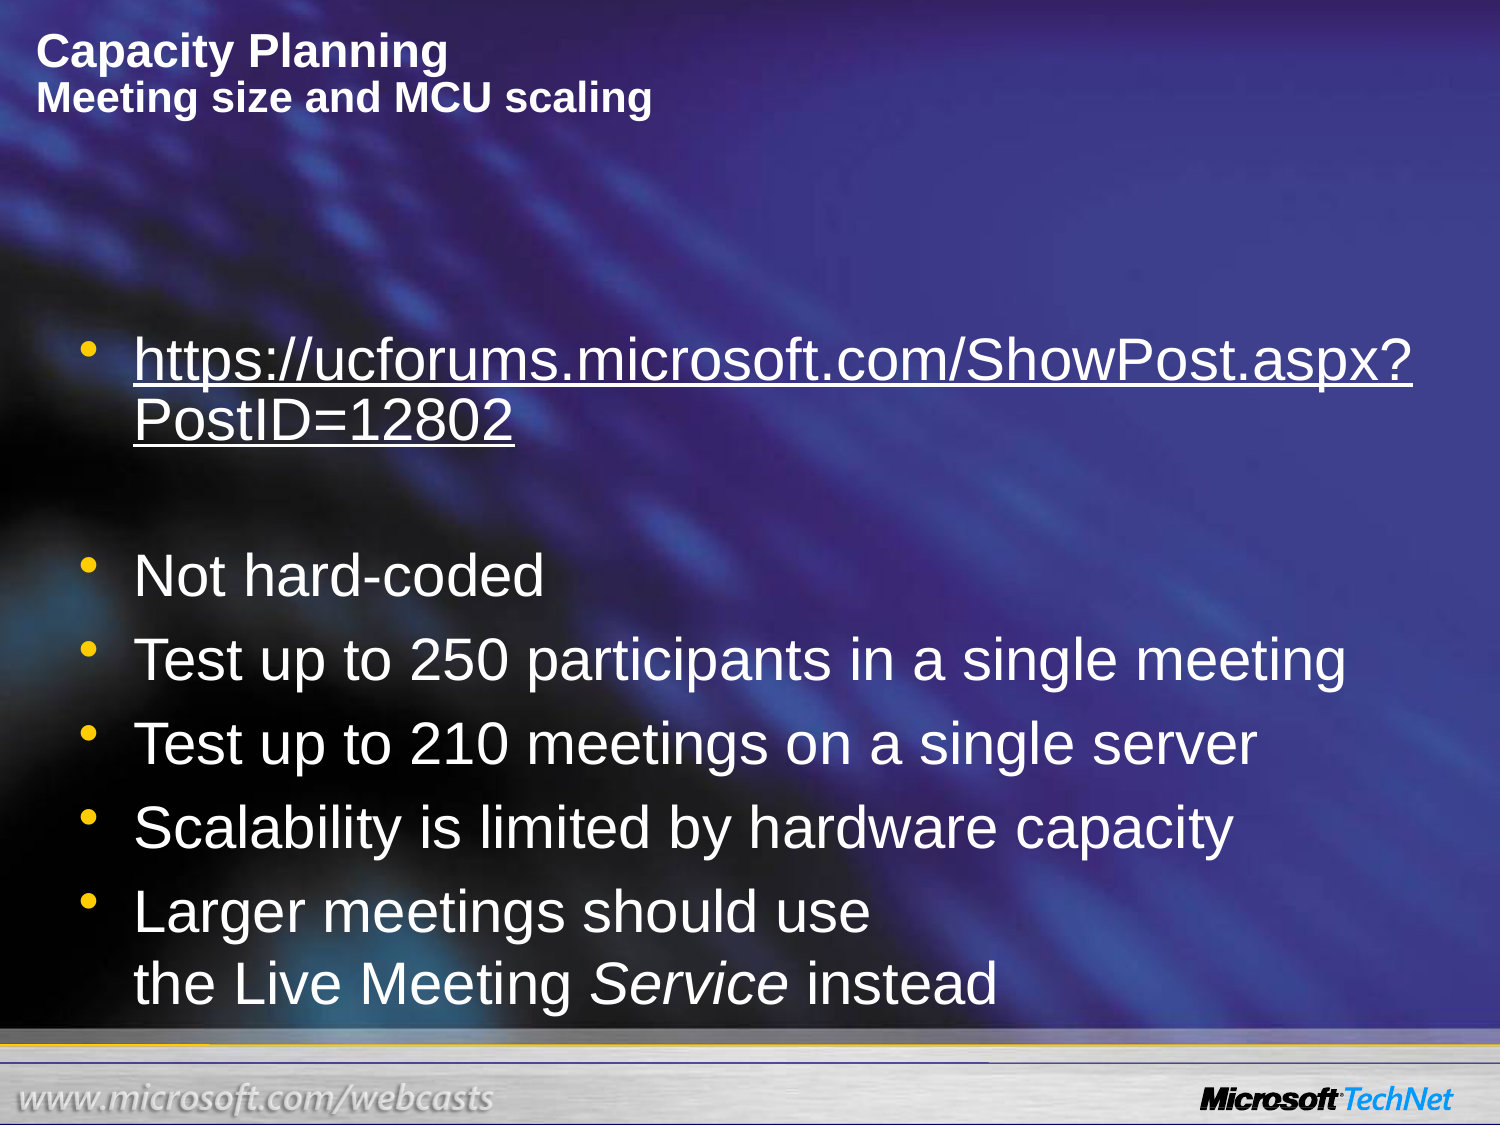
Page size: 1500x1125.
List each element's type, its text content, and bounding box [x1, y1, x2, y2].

picture [0, 1047, 1500, 1062]
title Capacity Planning Meeting size and MCU scaling [20, 20, 1500, 130]
picture [0, 1064, 1500, 1123]
list https://ucforums.microsoft.com/ShowPost.aspx?PostID=12802 Not hard-coded Test up to 250 participants in a single meeting Test up to 210 meetings on a single server Scalability is limited by hardware capacity Larger meetings should use the Live Meeting Service instead [63, 312, 1439, 976]
picture [0, 0, 1500, 1044]
